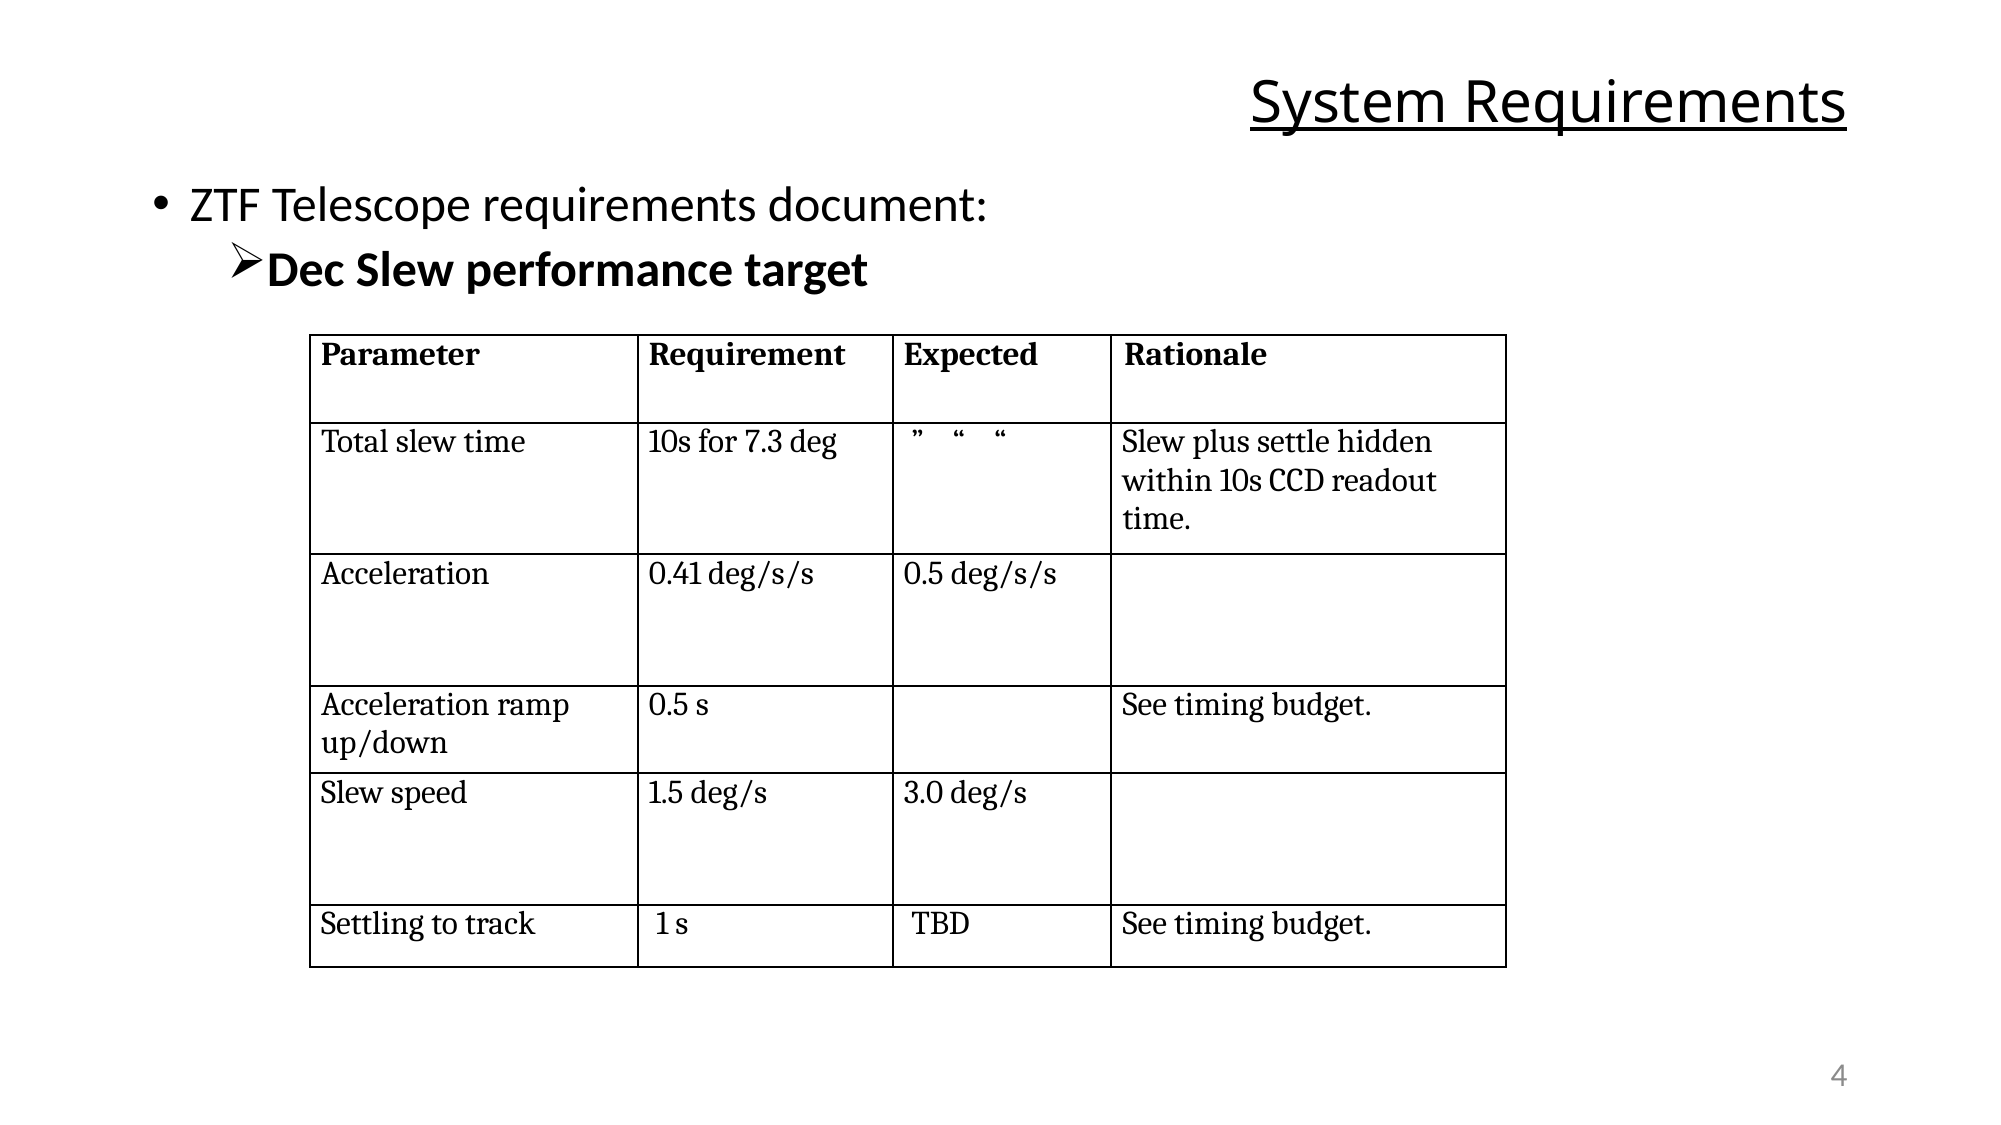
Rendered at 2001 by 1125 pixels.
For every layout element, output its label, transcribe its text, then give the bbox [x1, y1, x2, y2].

slide_number 4 [1412, 1042, 1863, 1103]
table_cell 1.5 deg/s [639, 774, 892, 904]
table_cell TBD [894, 906, 1110, 966]
table_header Expected [894, 336, 1110, 422]
table_cell [1112, 774, 1505, 904]
table_cell 0.5 deg/s/s [894, 555, 1110, 685]
table_cell Slew speed [311, 774, 637, 904]
table_cell ” “ “ [894, 424, 1110, 553]
title System Requirements [137, 59, 1863, 148]
table_cell See timing budget. [1112, 687, 1505, 772]
list ZTF Telescope requirements document: Dec Slew performance target [137, 171, 1863, 1036]
table_cell [894, 687, 1110, 772]
table_cell 0.5 s [639, 687, 892, 772]
table_cell 10s for 7.3 deg [639, 424, 892, 553]
table_cell [1112, 555, 1505, 685]
table_header Rationale [1112, 336, 1505, 422]
table_cell Total slew time [311, 424, 637, 553]
table_cell 0.41 deg/s/s [639, 555, 892, 685]
table_cell Slew plus settle hidden within 10s CCD readout time. [1112, 424, 1505, 553]
table_header Parameter [311, 336, 637, 422]
table_header Requirement [639, 336, 892, 422]
table_cell Acceleration [311, 555, 637, 685]
table_cell 1 s [639, 906, 892, 966]
table_cell See timing budget. [1112, 906, 1505, 966]
table_cell Acceleration ramp up/down [311, 687, 637, 772]
table_cell 3.0 deg/s [894, 774, 1110, 904]
table_cell Settling to track [311, 906, 637, 966]
